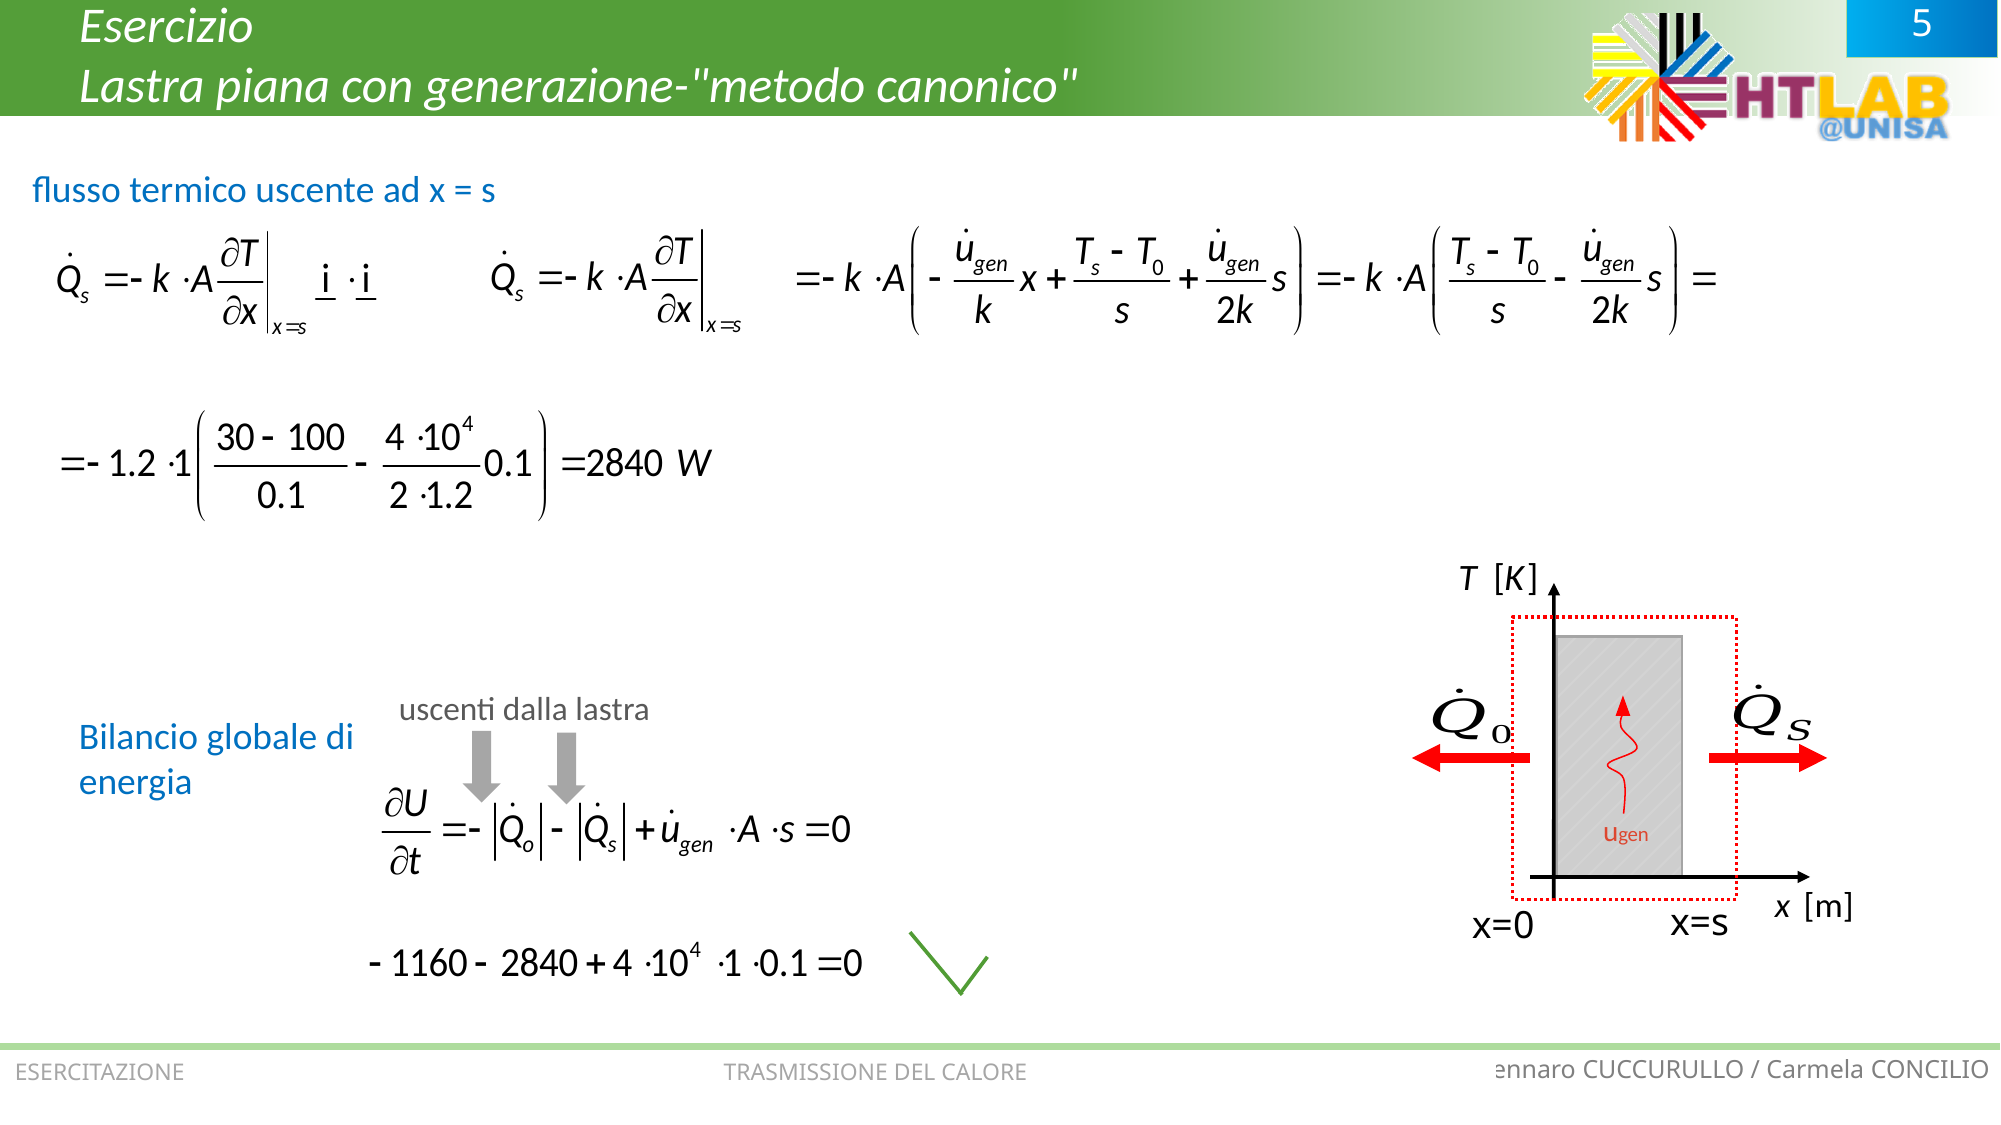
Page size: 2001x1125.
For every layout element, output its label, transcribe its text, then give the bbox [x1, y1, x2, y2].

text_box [786, 219, 1719, 344]
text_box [909, 931, 988, 995]
picture [1575, 0, 1962, 167]
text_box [383, 679, 763, 805]
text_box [375, 776, 858, 884]
text_box ESERCITAZIONE TRASMISSIONE DEL CALORE [0, 1050, 1496, 1093]
text_box Esercizio Lastra piana con generazione-"metodo canonico" [64, 0, 1170, 120]
text_box flusso termico uscente ad x = s [17, 157, 543, 218]
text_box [51, 400, 722, 532]
text_box Bilancio globale di energia [64, 704, 378, 810]
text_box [485, 221, 748, 343]
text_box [1607, 695, 1638, 814]
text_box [51, 223, 385, 345]
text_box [362, 931, 872, 987]
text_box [1454, 549, 1858, 956]
